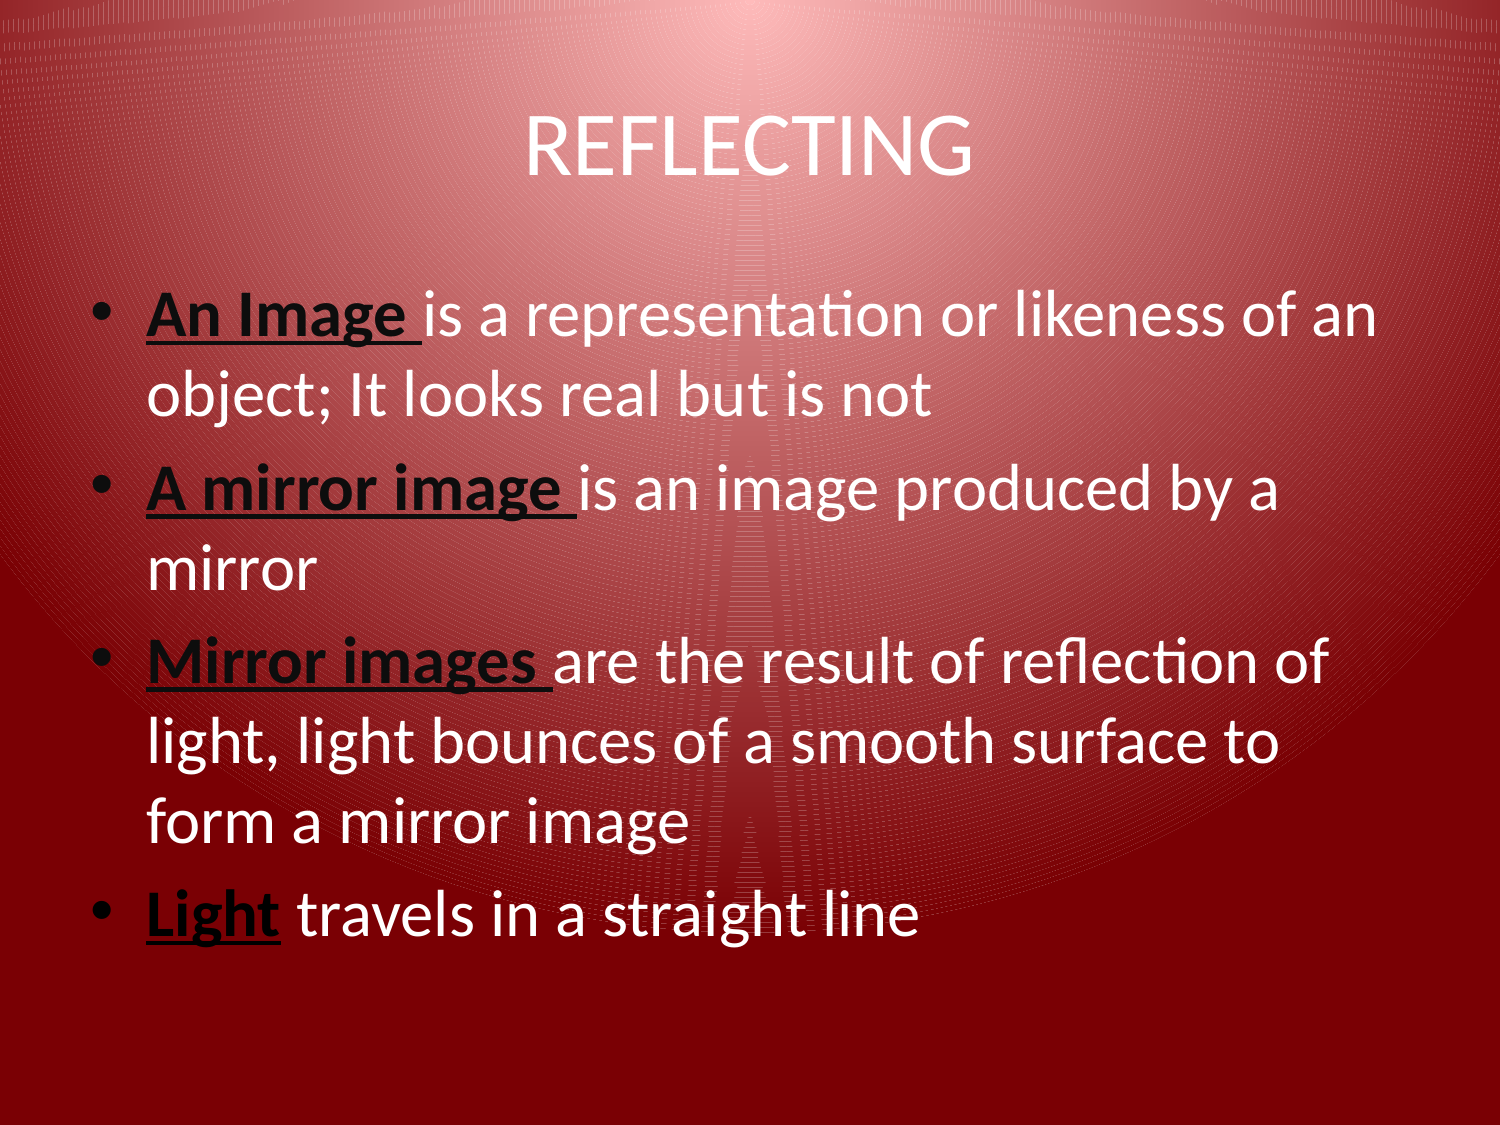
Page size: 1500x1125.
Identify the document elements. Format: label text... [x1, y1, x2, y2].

title REFLECTING [75, 45, 1425, 233]
list An Image is a representation or likeness of an object; It looks real but is not A mirror image is an image produced by a mirror Mirror images are the result of reflection of light, light bounces of a smooth surface to form a mirror image Light travels in a straight line [75, 262, 1425, 1005]
